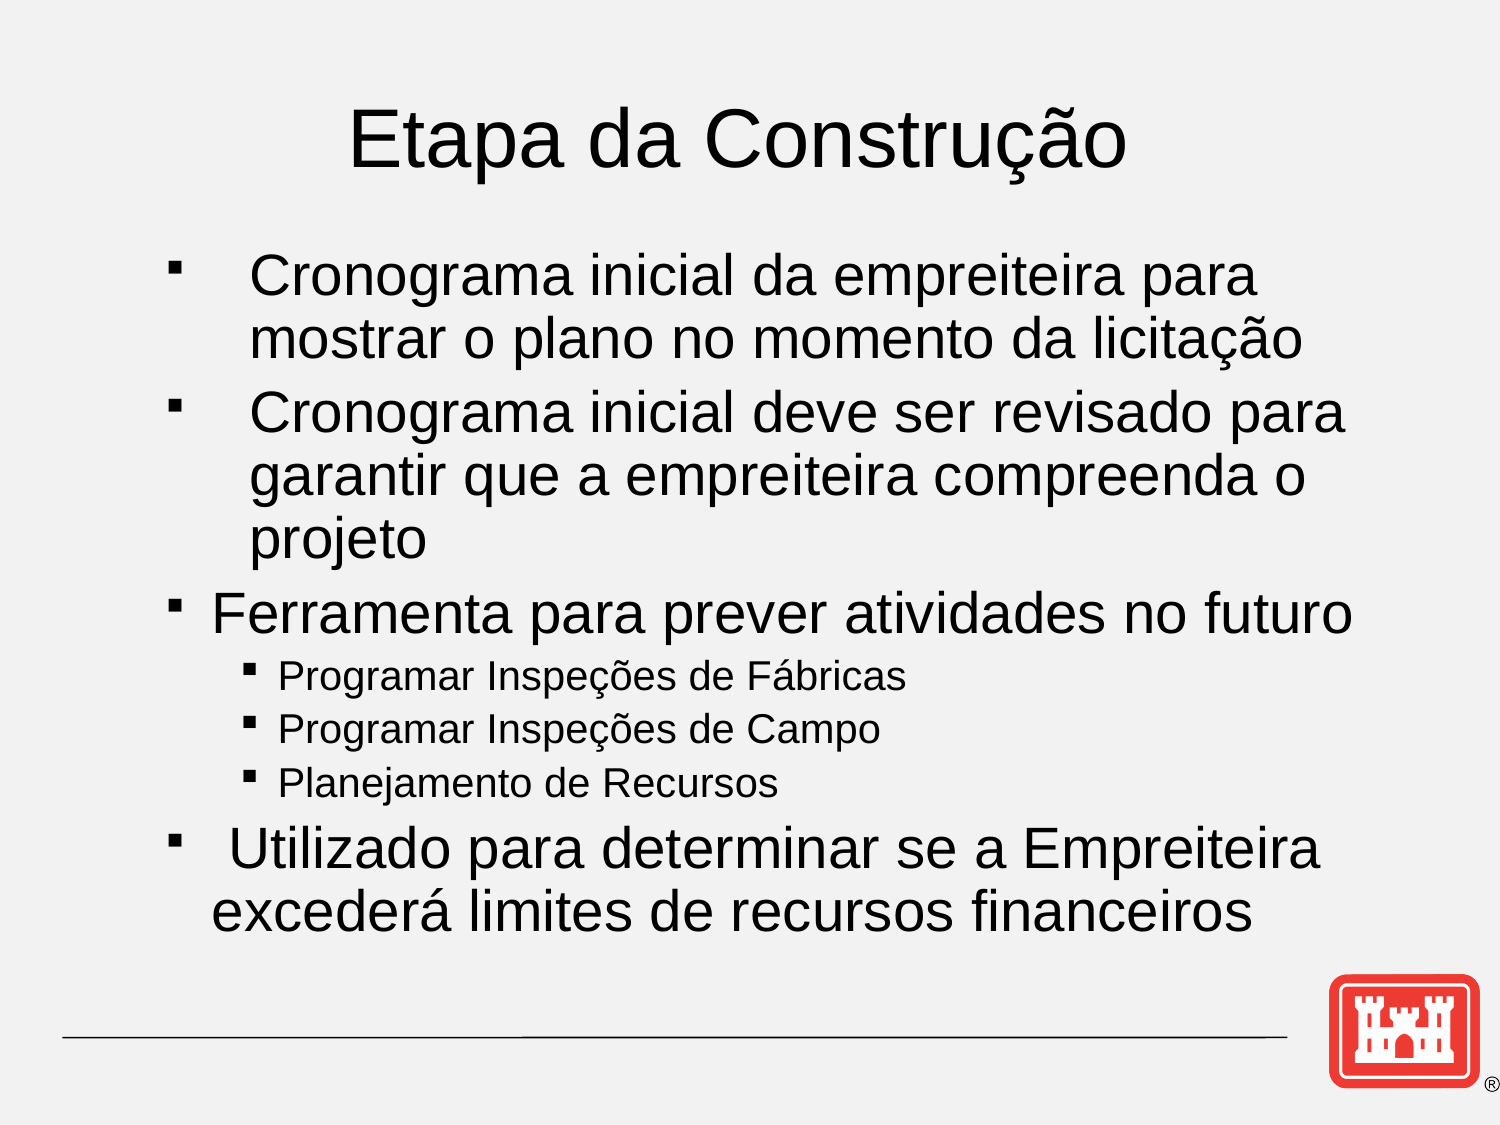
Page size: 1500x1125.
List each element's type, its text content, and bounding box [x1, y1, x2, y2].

list Cronograma inicial da empreiteira para mostrar o plano no momento da licitação Cronograma inicial deve ser revisado para garantir que a empreiteira compreenda o projeto Ferramenta para prever atividades no futuro Programar Inspeções de Fábricas Programar Inspeções de Campo Planejamento de Recursos Utilizado para determinar se a Empreiteira excederá limites de recursos financeiros [74, 237, 1426, 963]
title Etapa da Construção [74, 44, 1426, 233]
picture [1329, 974, 1500, 1092]
